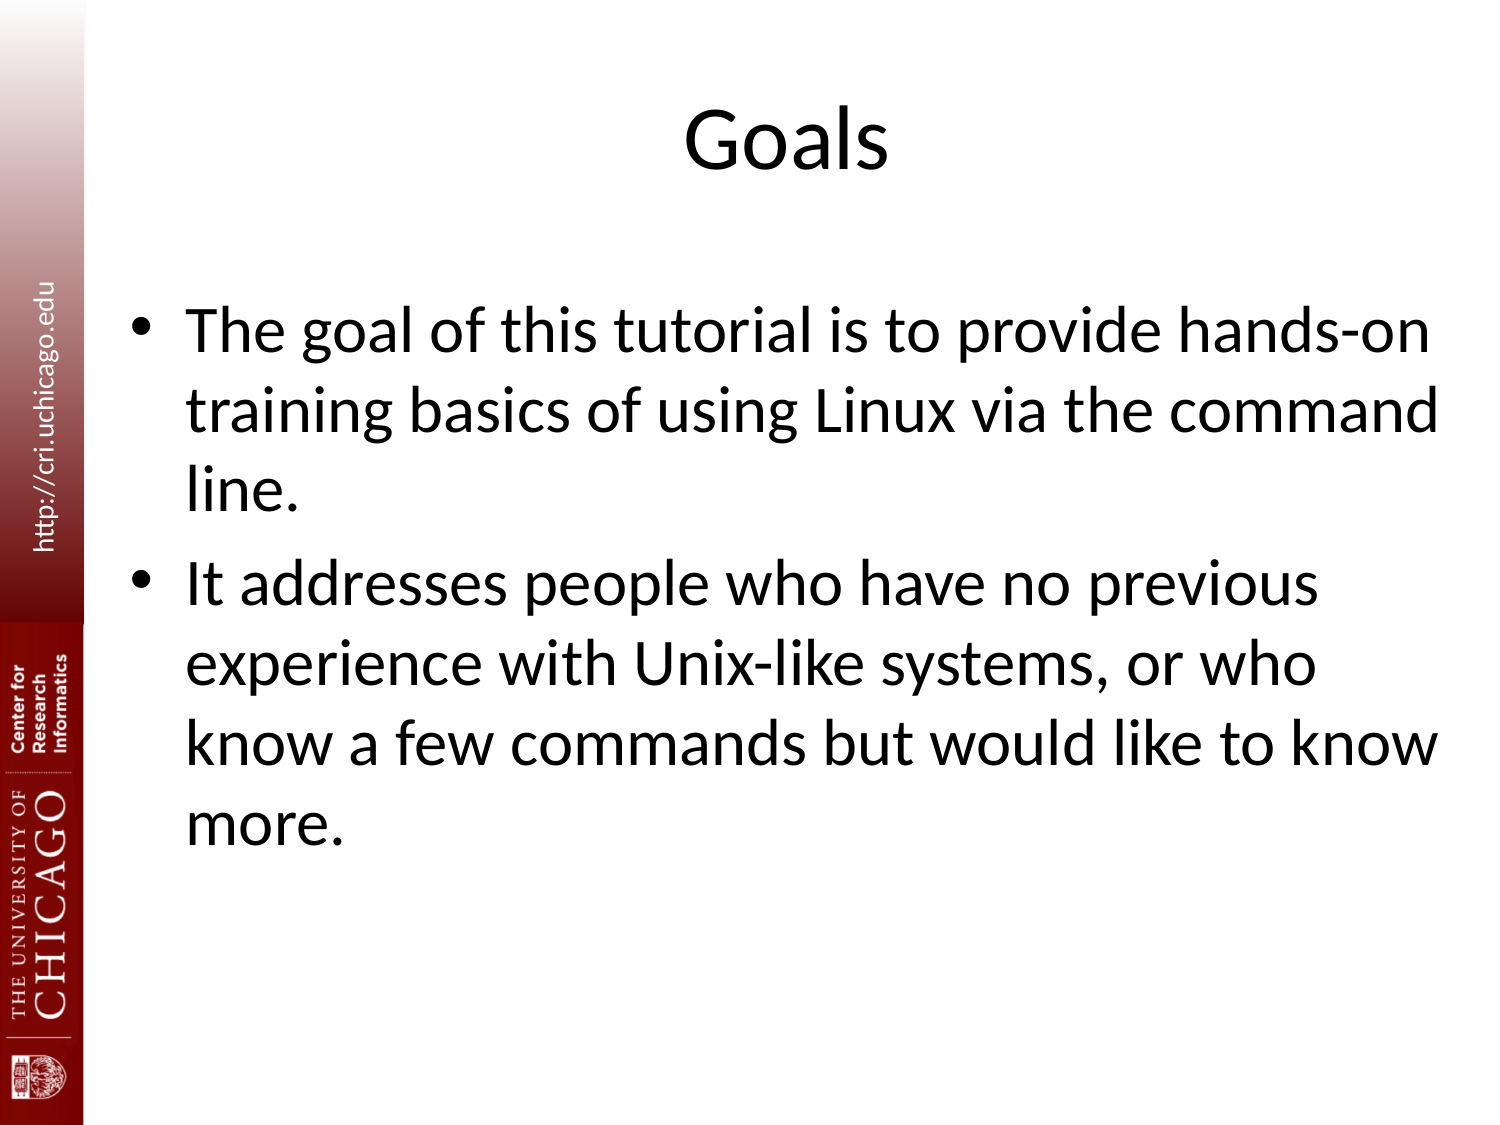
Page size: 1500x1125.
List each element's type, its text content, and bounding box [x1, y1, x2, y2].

list The goal of this tutorial is to provide hands-on training basics of using Linux via the command line. It addresses people who have no previous experience with Unix-like systems, or who know a few commands but would like to know more. [114, 277, 1465, 1003]
title Goals [112, 38, 1463, 227]
picture [0, 622, 84, 1125]
